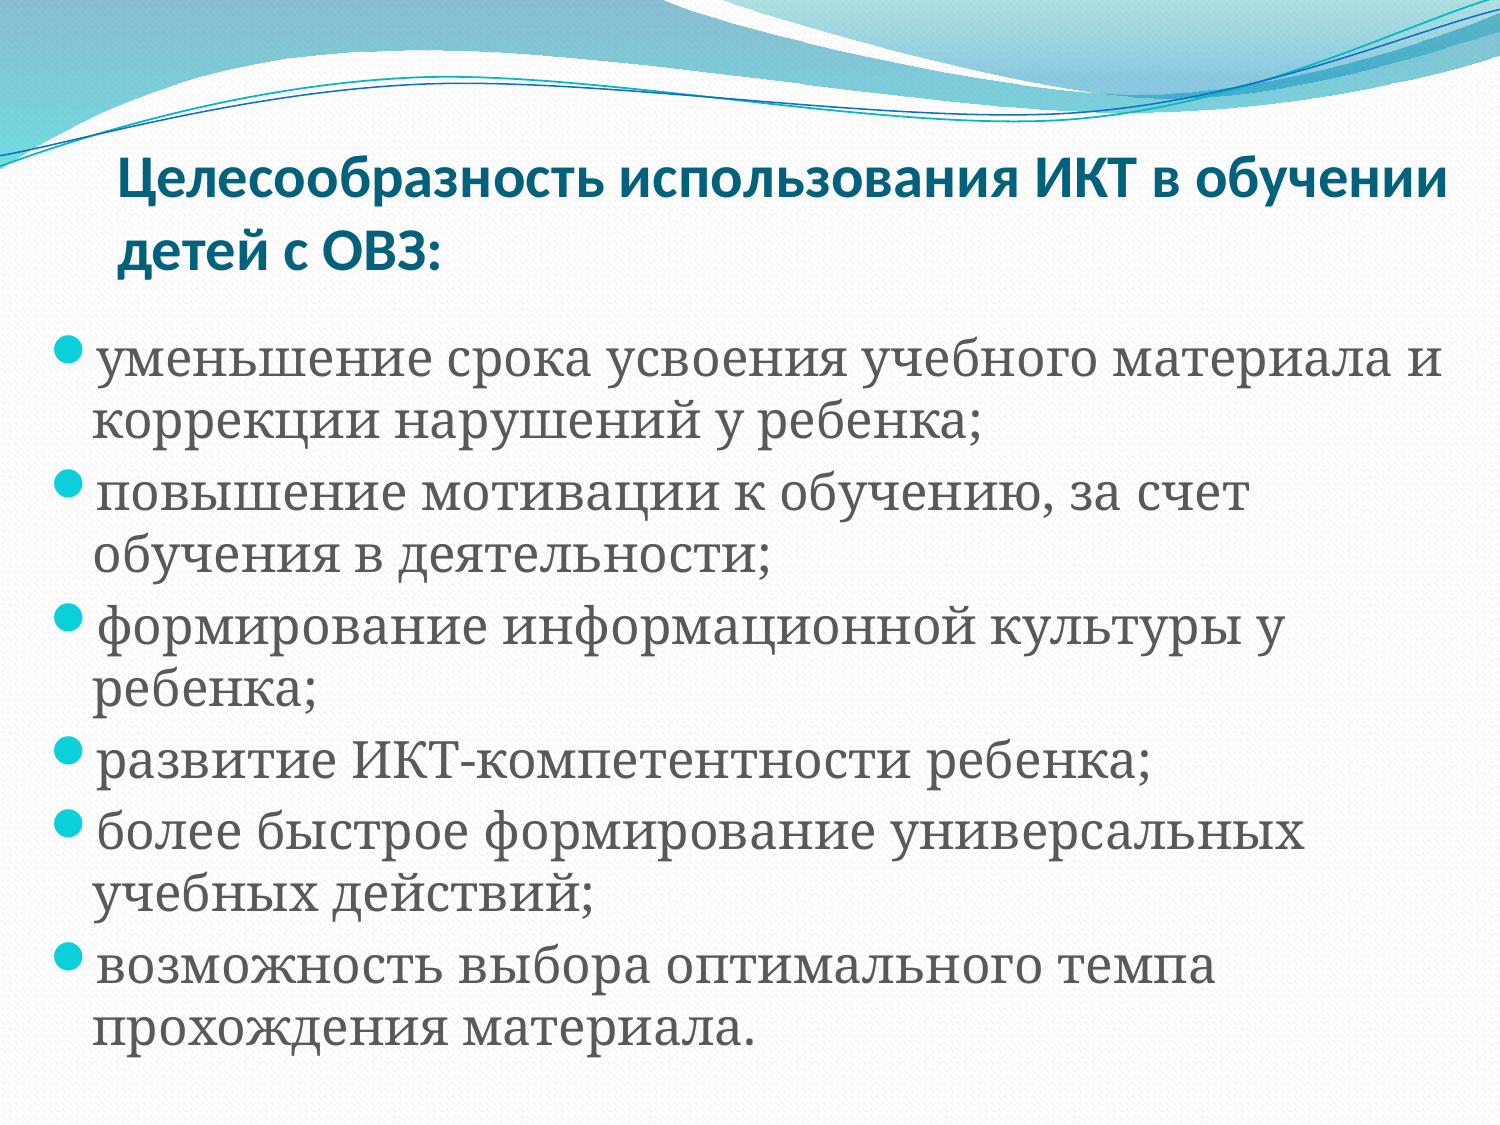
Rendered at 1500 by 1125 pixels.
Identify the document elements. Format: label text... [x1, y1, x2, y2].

list уменьшение срока усвоения учебного материала и коррекции нарушений у ребенка; повышение мотивации к обучению, за счет обучения в деятельности; формирование информационной культуры у ребенка; развитие ИКТ-компетентности ребенка; более быстрое формирование универсальных учебных действий; возможность выбора оптимального темпа прохождения материала. [35, 317, 1477, 1067]
title Целесообразность использования ИКТ в обучении детей с ОВЗ: [117, 128, 1468, 283]
